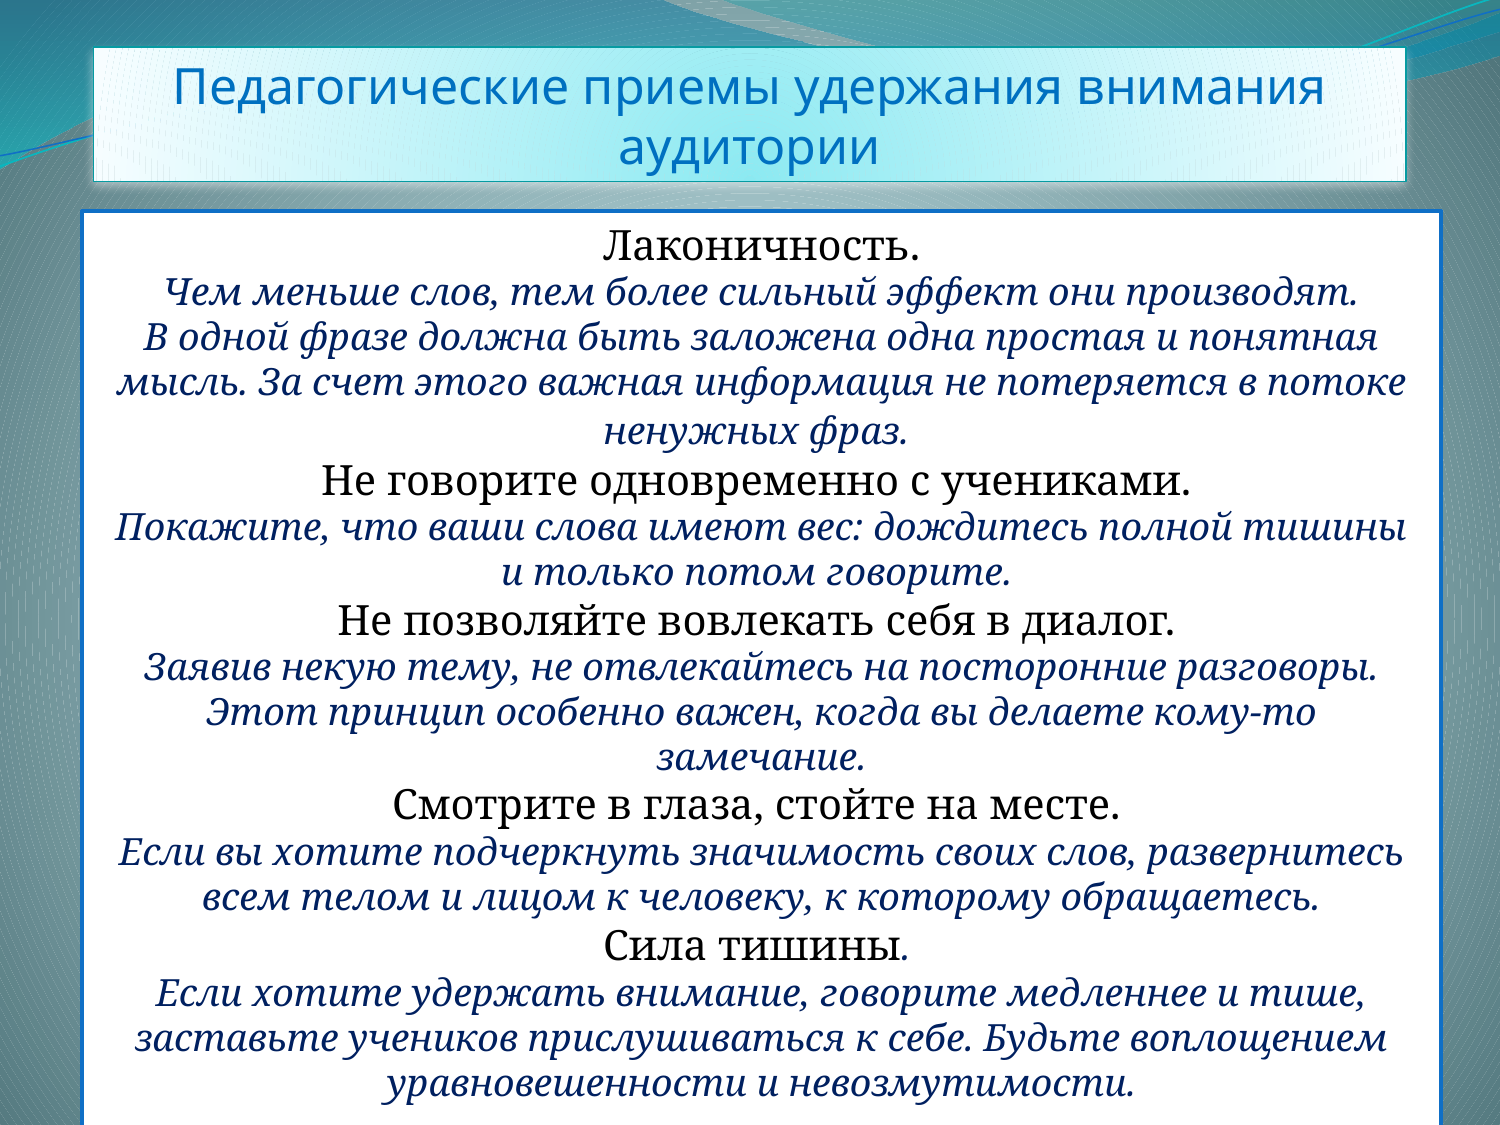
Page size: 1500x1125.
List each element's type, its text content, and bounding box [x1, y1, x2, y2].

text_box Педагогические приемы удержания внимания аудитории [93, 46, 1407, 182]
text_box [117, 480, 1442, 541]
text_box Лаконичность. Чем меньше слов, тем более сильный эффект они производят. В одной фразе должна быть заложена одна простая и понятная мысль. За счет этого важная информация не потеряется в потоке ненужных фраз. Не говорите одновременно с учениками. Покажите, что ваши слова имеют вес: дождитесь полной тишины и только потом говорите. Не позволяйте вовлекать себя в диалог. Заявив некую тему, не отвлекайтесь на посторонние разговоры. Этот принцип особенно важен, когда вы делаете кому-то замечание. Смотрите в глаза, стойте на месте. Если вы хотите подчеркнуть значимость своих слов, развернитесь всем телом и лицом к человеку, к которому обращаетесь. Сила тишины. Если хотите удержать внимание, говорите медленнее и тише, заставьте учеников прислушиваться к себе. Будьте воплощением уравновешенности и невозмутимости. [80, 209, 1443, 1125]
text_box [140, 421, 1465, 483]
